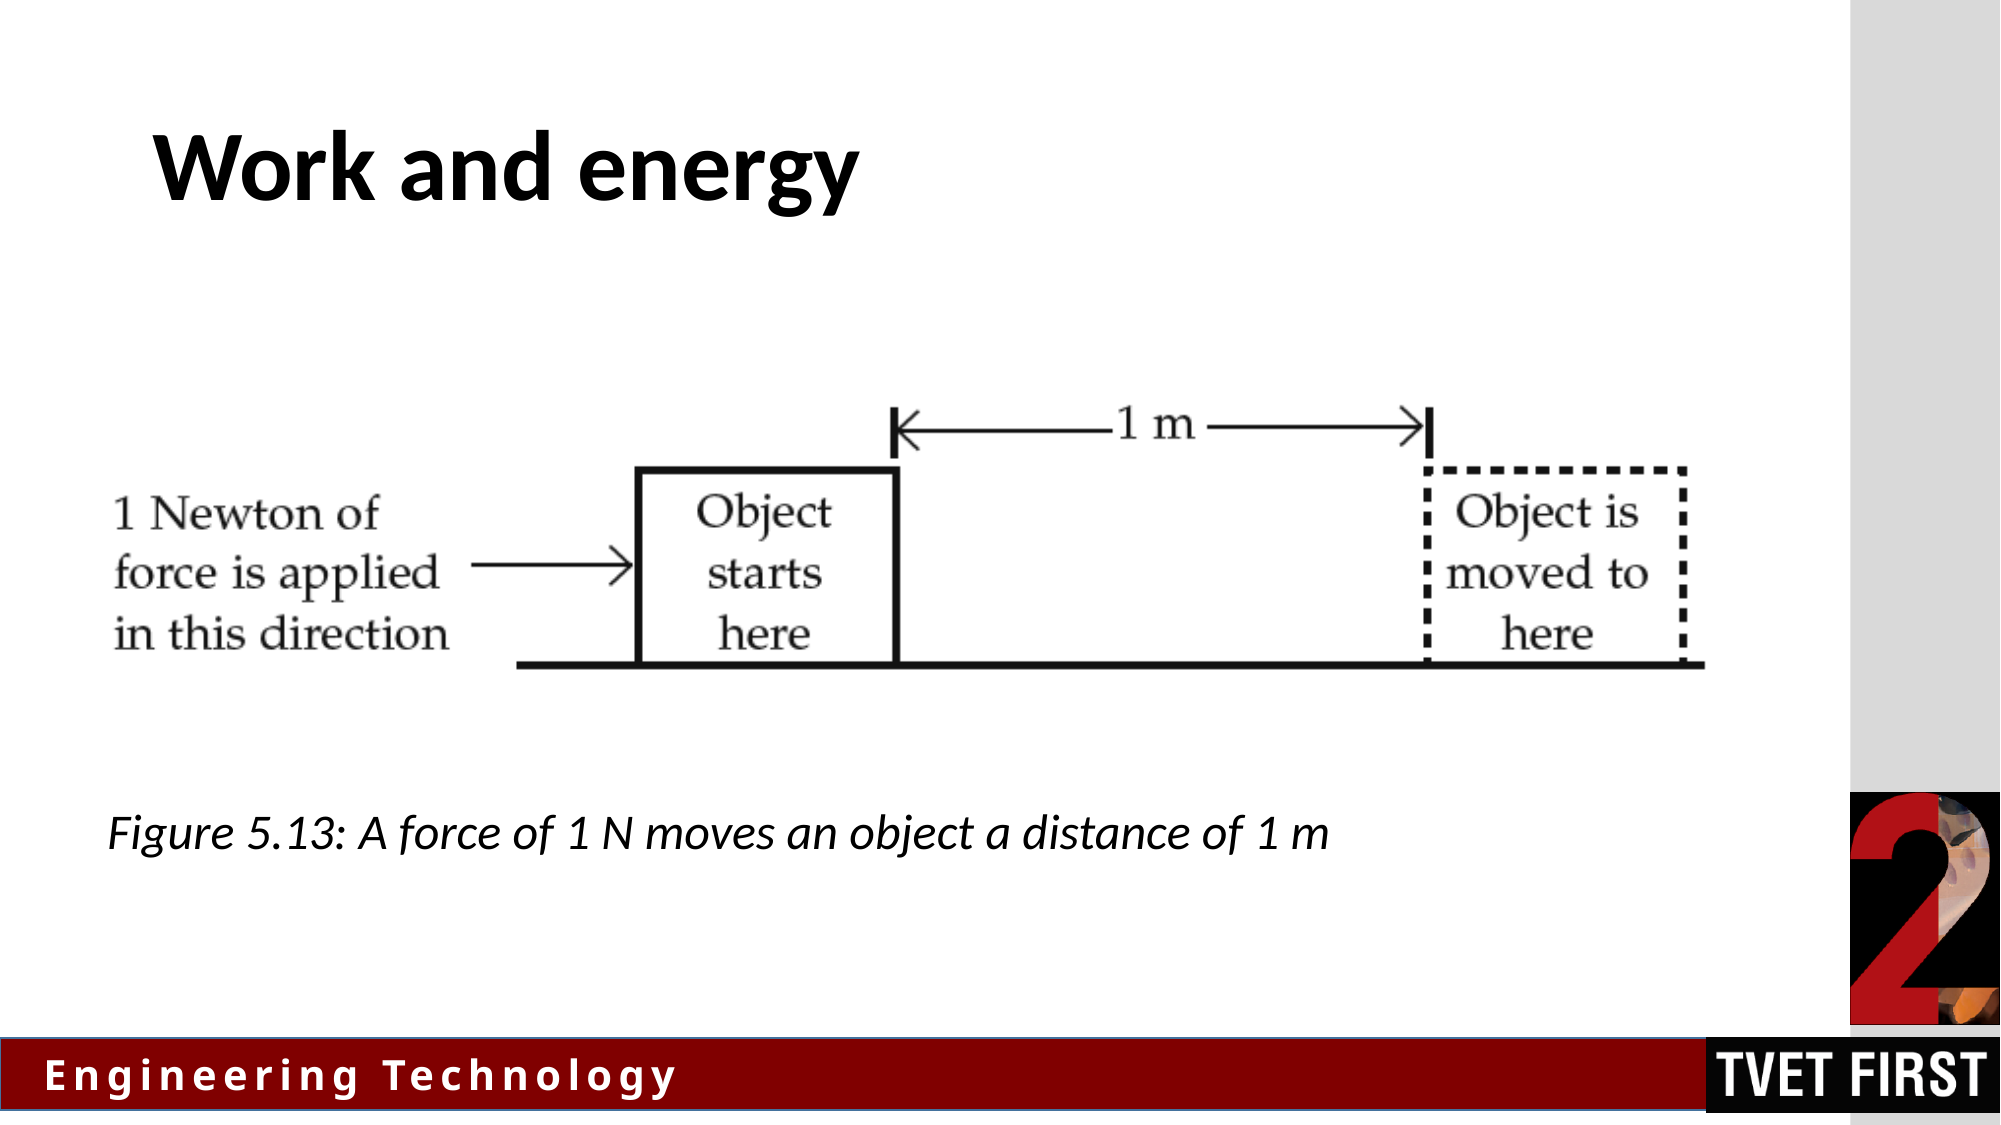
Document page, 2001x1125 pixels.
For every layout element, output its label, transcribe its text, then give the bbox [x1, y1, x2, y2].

title Work and energy [137, 59, 1754, 278]
picture [92, 388, 1786, 719]
picture [1850, 792, 2000, 1025]
text_box Figure 5.13: A force of 1 N moves an object a distance of 1 m [92, 792, 1505, 868]
picture [1706, 1037, 2000, 1113]
